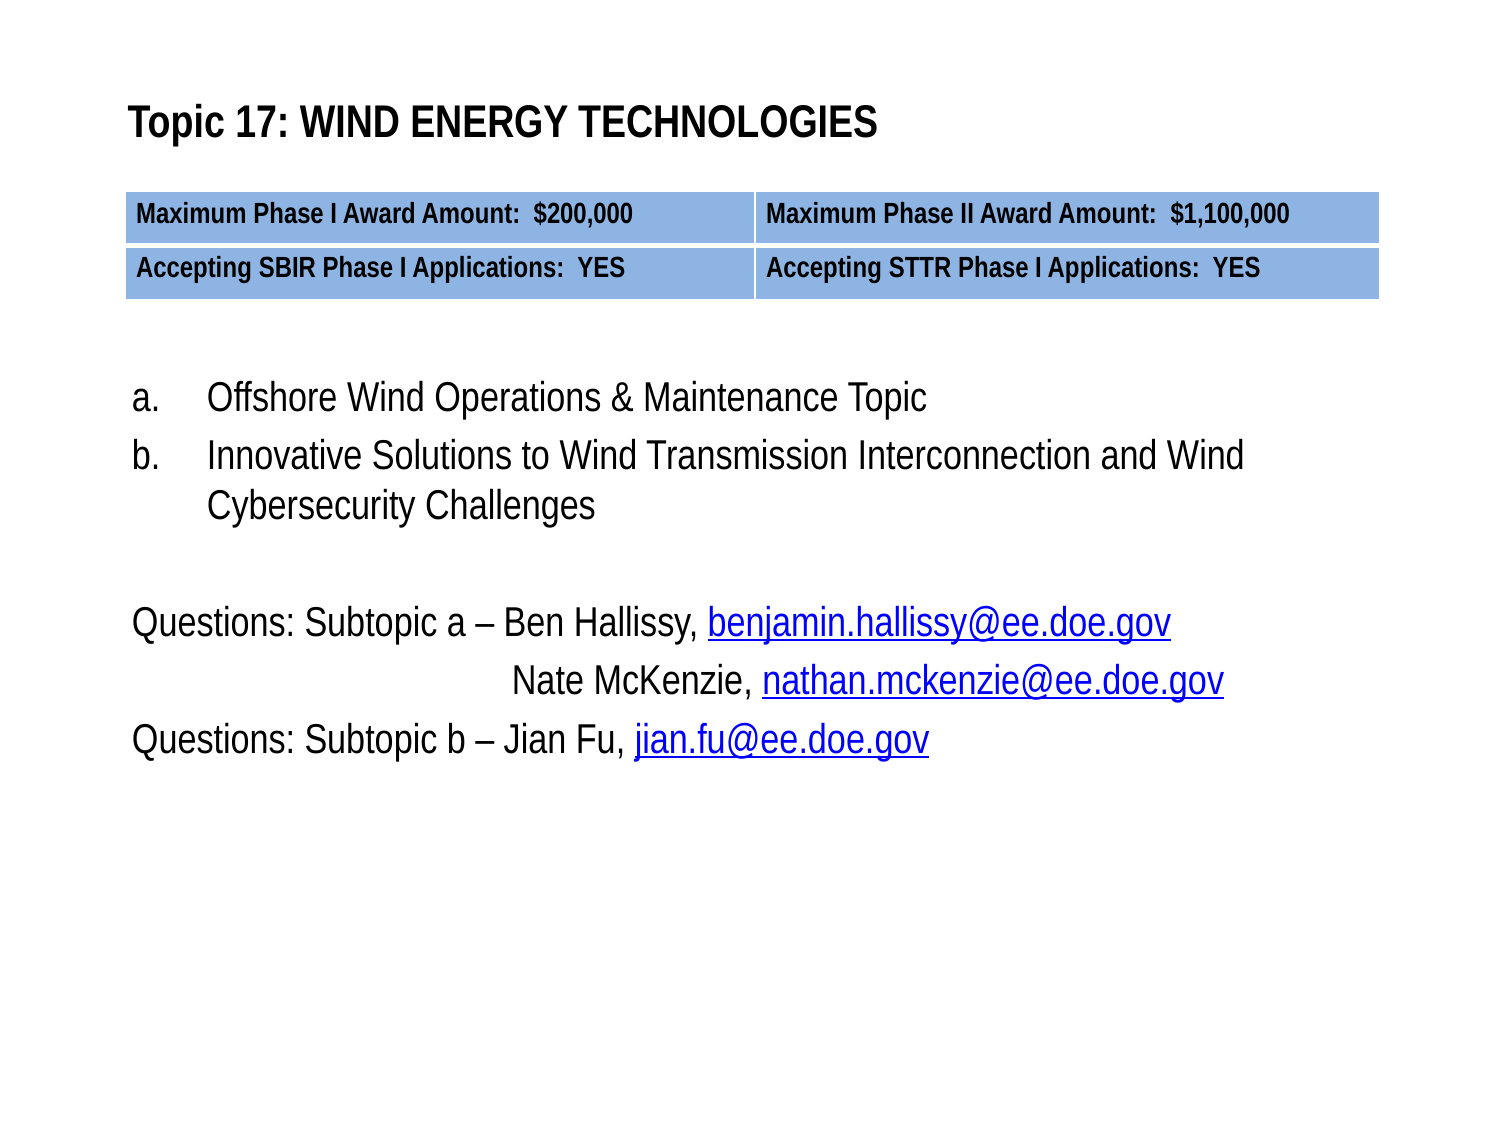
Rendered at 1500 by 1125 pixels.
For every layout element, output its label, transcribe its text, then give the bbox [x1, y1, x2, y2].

table_cell Accepting SBIR Phase I Applications: YES [126, 248, 754, 299]
table_header Maximum Phase I Award Amount: $200,000 [126, 192, 754, 243]
table_cell Accepting STTR Phase I Applications: YES [756, 248, 1379, 299]
table_header Maximum Phase II Award Amount: $1,100,000 [756, 192, 1379, 243]
subtitle Offshore Wind Operations & Maintenance Topic Innovative Solutions to Wind Transmission Interconnection and Wind Cybersecurity Challenges Questions: Subtopic a – Ben Hallissy, benjamin.hallissy@ee.doe.gov Nate McKenzie, nathan.mckenzie@ee.doe.gov Questions: Subtopic b – Jian Fu, jian.fu@ee.doe.gov [116, 303, 1417, 967]
title Topic 17: WIND ENERGY TECHNOLOGIES [112, 50, 1425, 188]
